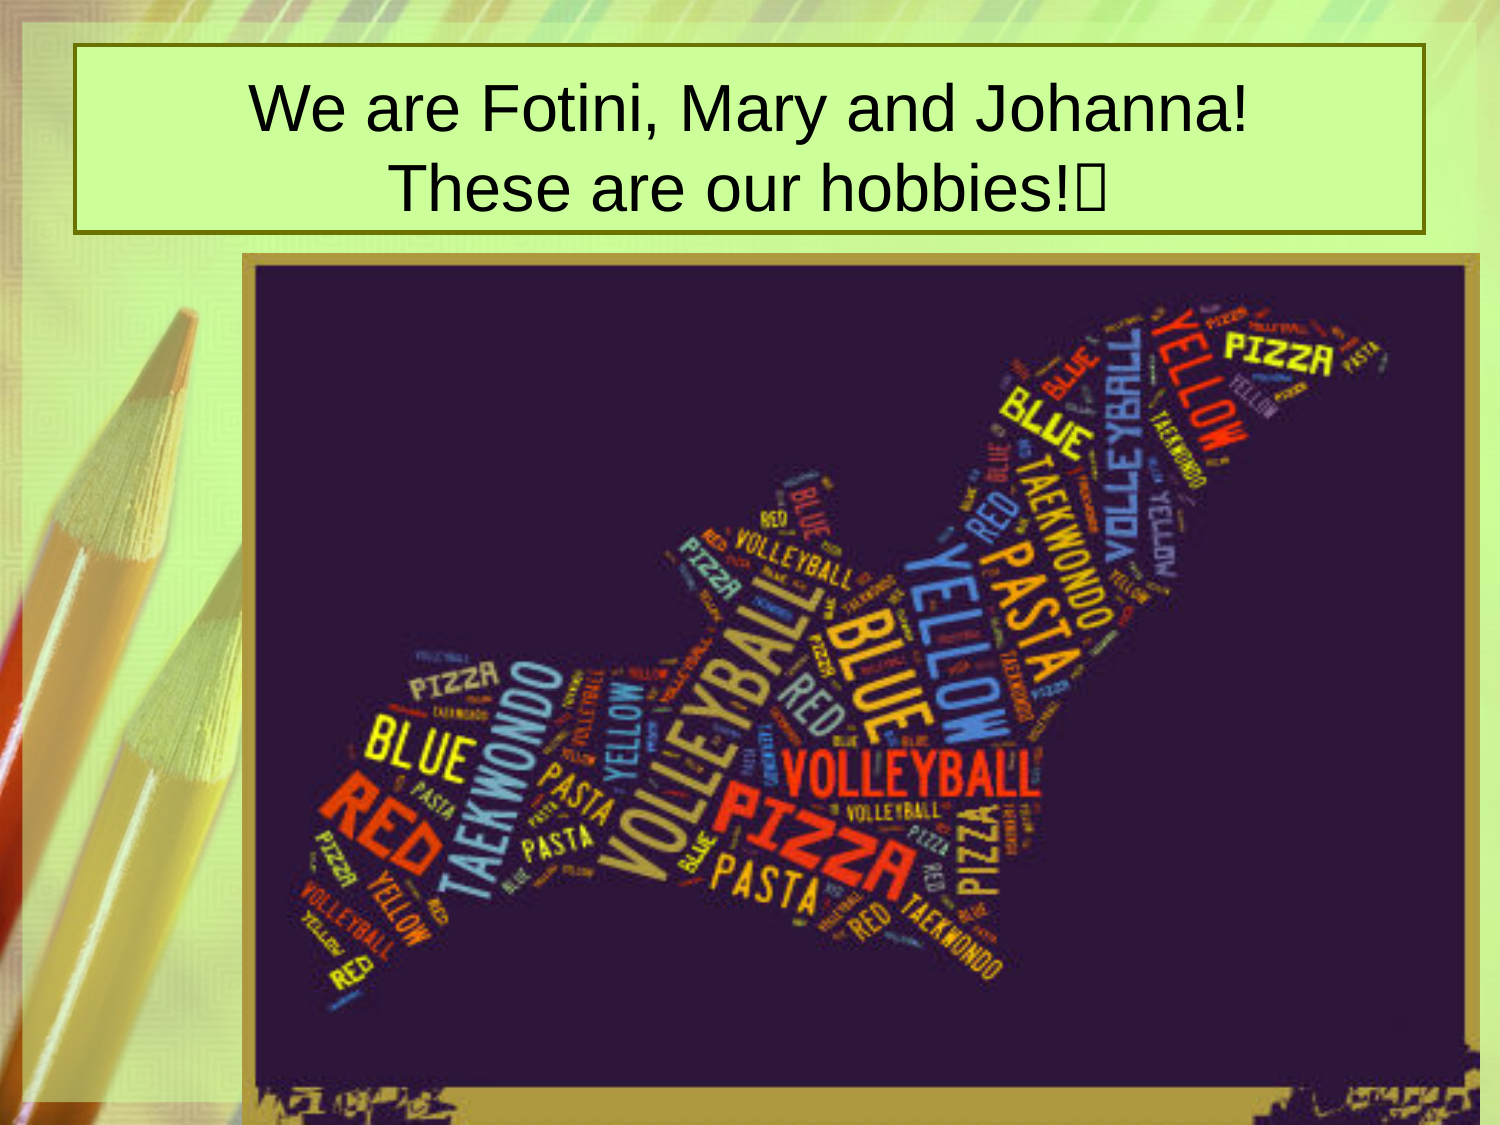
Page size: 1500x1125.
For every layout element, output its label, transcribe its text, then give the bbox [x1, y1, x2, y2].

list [241, 253, 1481, 1125]
title We are Fotini, Mary and Johanna! These are our hobbies! [73, 43, 1426, 235]
picture [0, 0, 1500, 1125]
